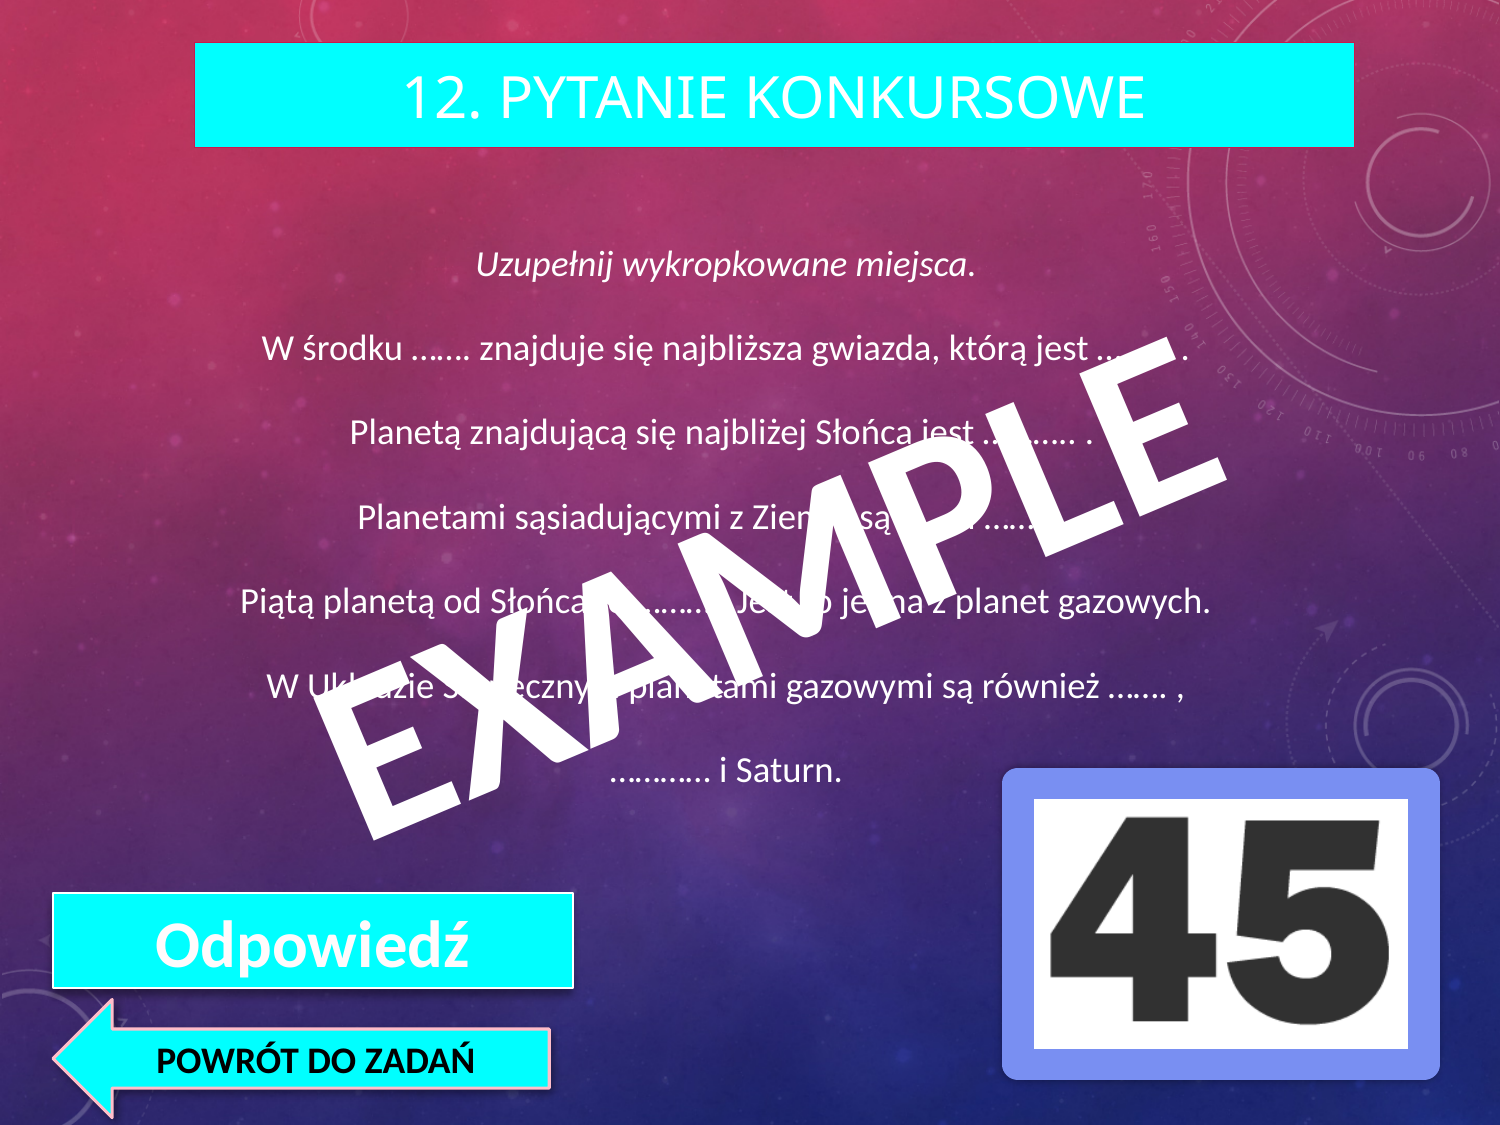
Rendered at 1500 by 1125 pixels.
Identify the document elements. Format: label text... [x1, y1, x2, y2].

text_box Odpowiedź [53, 893, 573, 989]
text_box POWRÓT DO ZADAŃ [51, 998, 551, 1120]
text_box EXAMPLE [251, 243, 1271, 904]
picture [0, 0, 1500, 1125]
title 12. Pytanie konkursowe [194, 42, 1355, 148]
list Uzupełnij wykropkowane miejsca. W środku ……. znajduje się najbliższa gwiazda, którą jest ……… . Planetą znajdującą się najbliżej Słońca jest ……….. . Planetami sąsiadującymi z Ziemią są ……. i ………. . Piątą planetą od Słońca to ……… . Jest to jedna z planet gazowych. W Układzie Słonecznym planetami gazowymi są również ……. , ………… i Saturn. [123, 208, 1329, 799]
